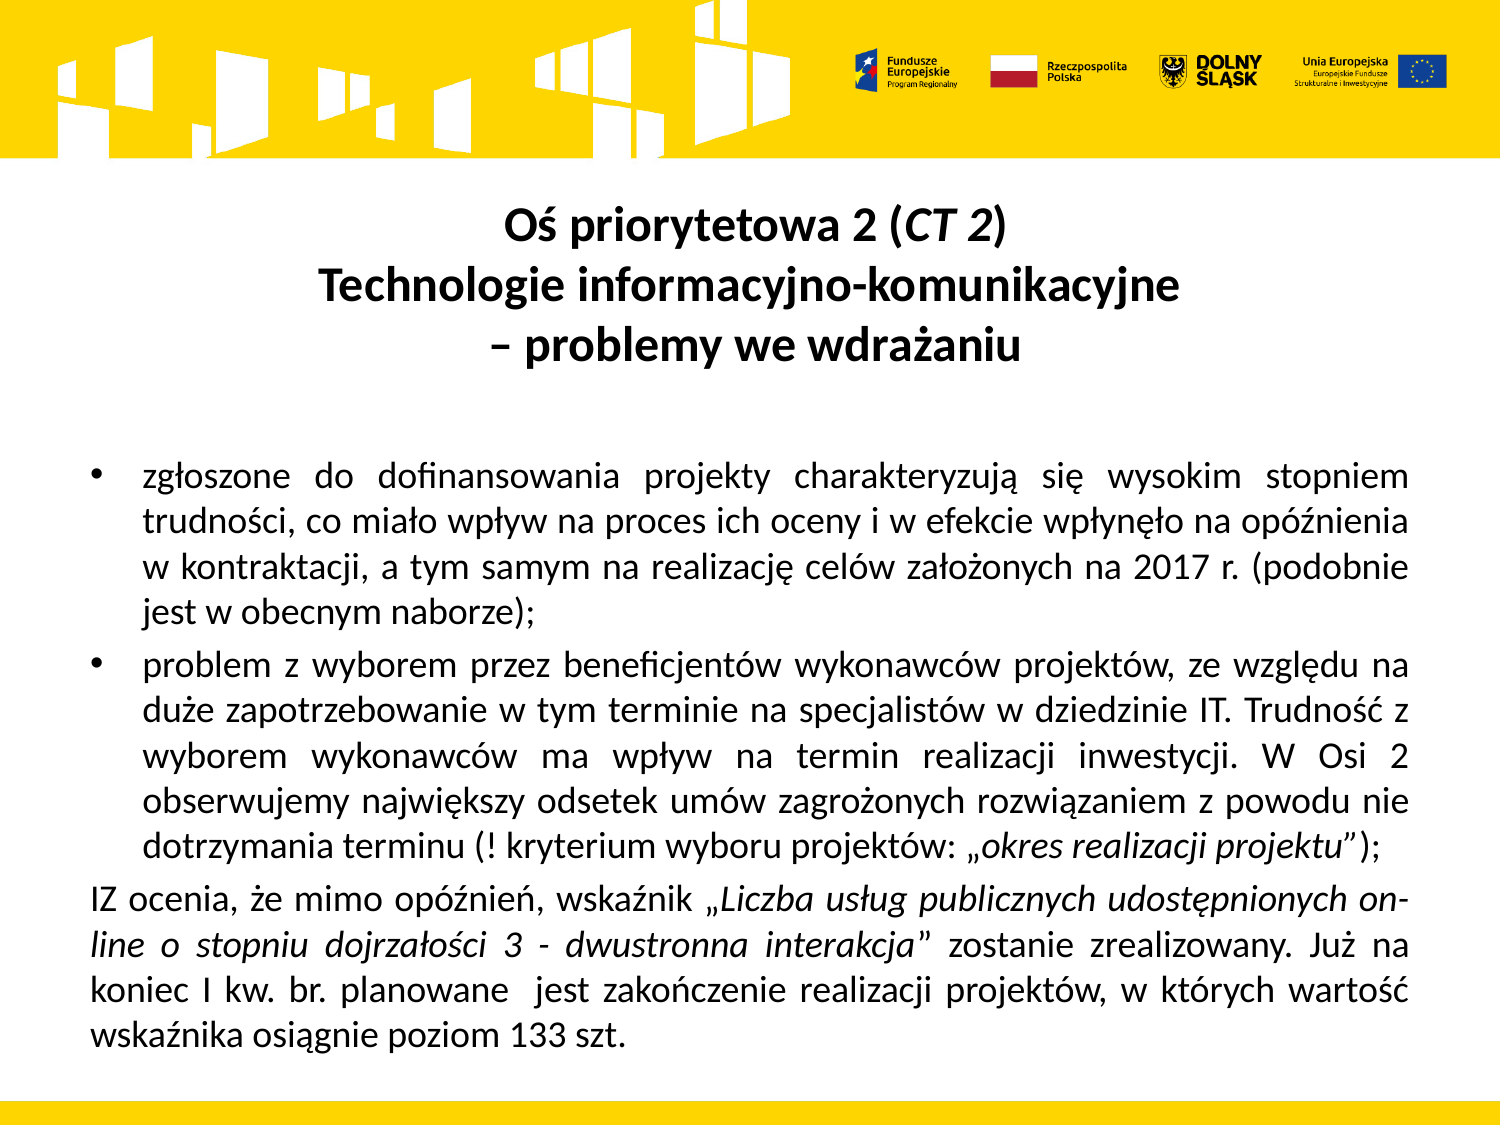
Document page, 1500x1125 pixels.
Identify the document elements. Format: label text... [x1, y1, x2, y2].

list zgłoszone do dofinansowania projekty charakteryzują się wysokim stopniem trudności, co miało wpływ na proces ich oceny i w efekcie wpłynęło na opóźnienia w kontraktacji, a tym samym na realizację celów założonych na 2017 r. (podobnie jest w obecnym naborze); problem z wyborem przez beneficjentów wykonawców projektów, ze względu na duże zapotrzebowanie w tym terminie na specjalistów w dziedzinie IT. Trudność z wyborem wykonawców ma wpływ na termin realizacji inwestycji. W Osi 2 obserwujemy największy odsetek umów zagrożonych rozwiązaniem z powodu nie dotrzymania terminu (! kryterium wyboru projektów: „okres realizacji projektu”); IZ ocenia, że mimo opóźnień, wskaźnik „Liczba usług publicznych udostępnionych on-line o stopniu dojrzałości 3 - dwustronna interakcja” zostanie zrealizowany. Już na koniec I kw. br. planowane jest zakończenie realizacji projektów, w których wartość wskaźnika osiągnie poziom 133 szt. [75, 262, 1425, 1083]
picture [0, 0, 1500, 1125]
text_box Oś priorytetowa 2 (CT 2) Technologie informacyjno-komunikacyjne – problemy we wdrażaniu [159, 184, 1353, 262]
